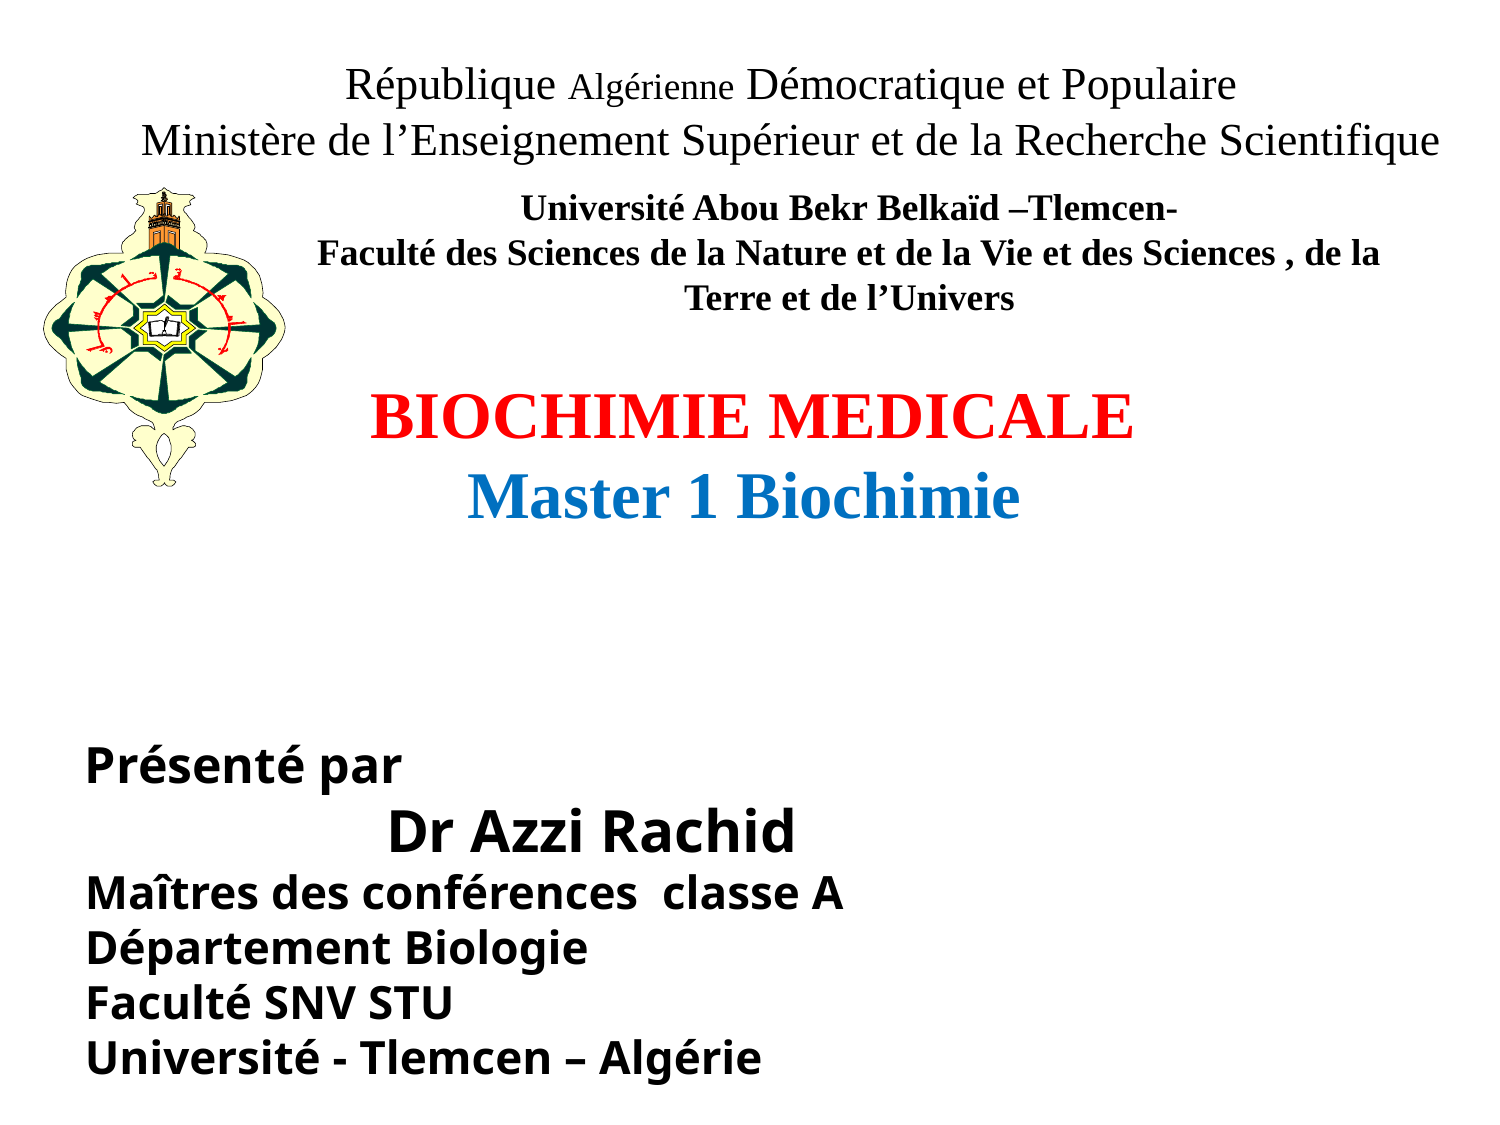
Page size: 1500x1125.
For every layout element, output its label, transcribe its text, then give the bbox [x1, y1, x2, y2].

text_box BIOCHIMIE MEDICALE Master 1 Biochimie [135, 364, 1371, 539]
text_box République Algérienne Démocratique et Populaire Ministère de l’Enseignement Supérieur et de la Recherche Scientifique [82, 46, 1500, 172]
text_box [34, 187, 294, 493]
text_box Université Abou Bekr Belkaïd –Tlemcen- Faculté des Sciences de la Nature et de la Vie et des Sciences , de la Terre et de l’Univers [257, 175, 1442, 326]
text_box Présenté par Dr Azzi Rachid Maîtres des conférences classe A Département Biologie Faculté SNV STU Université - Tlemcen – Algérie [70, 726, 1114, 1092]
